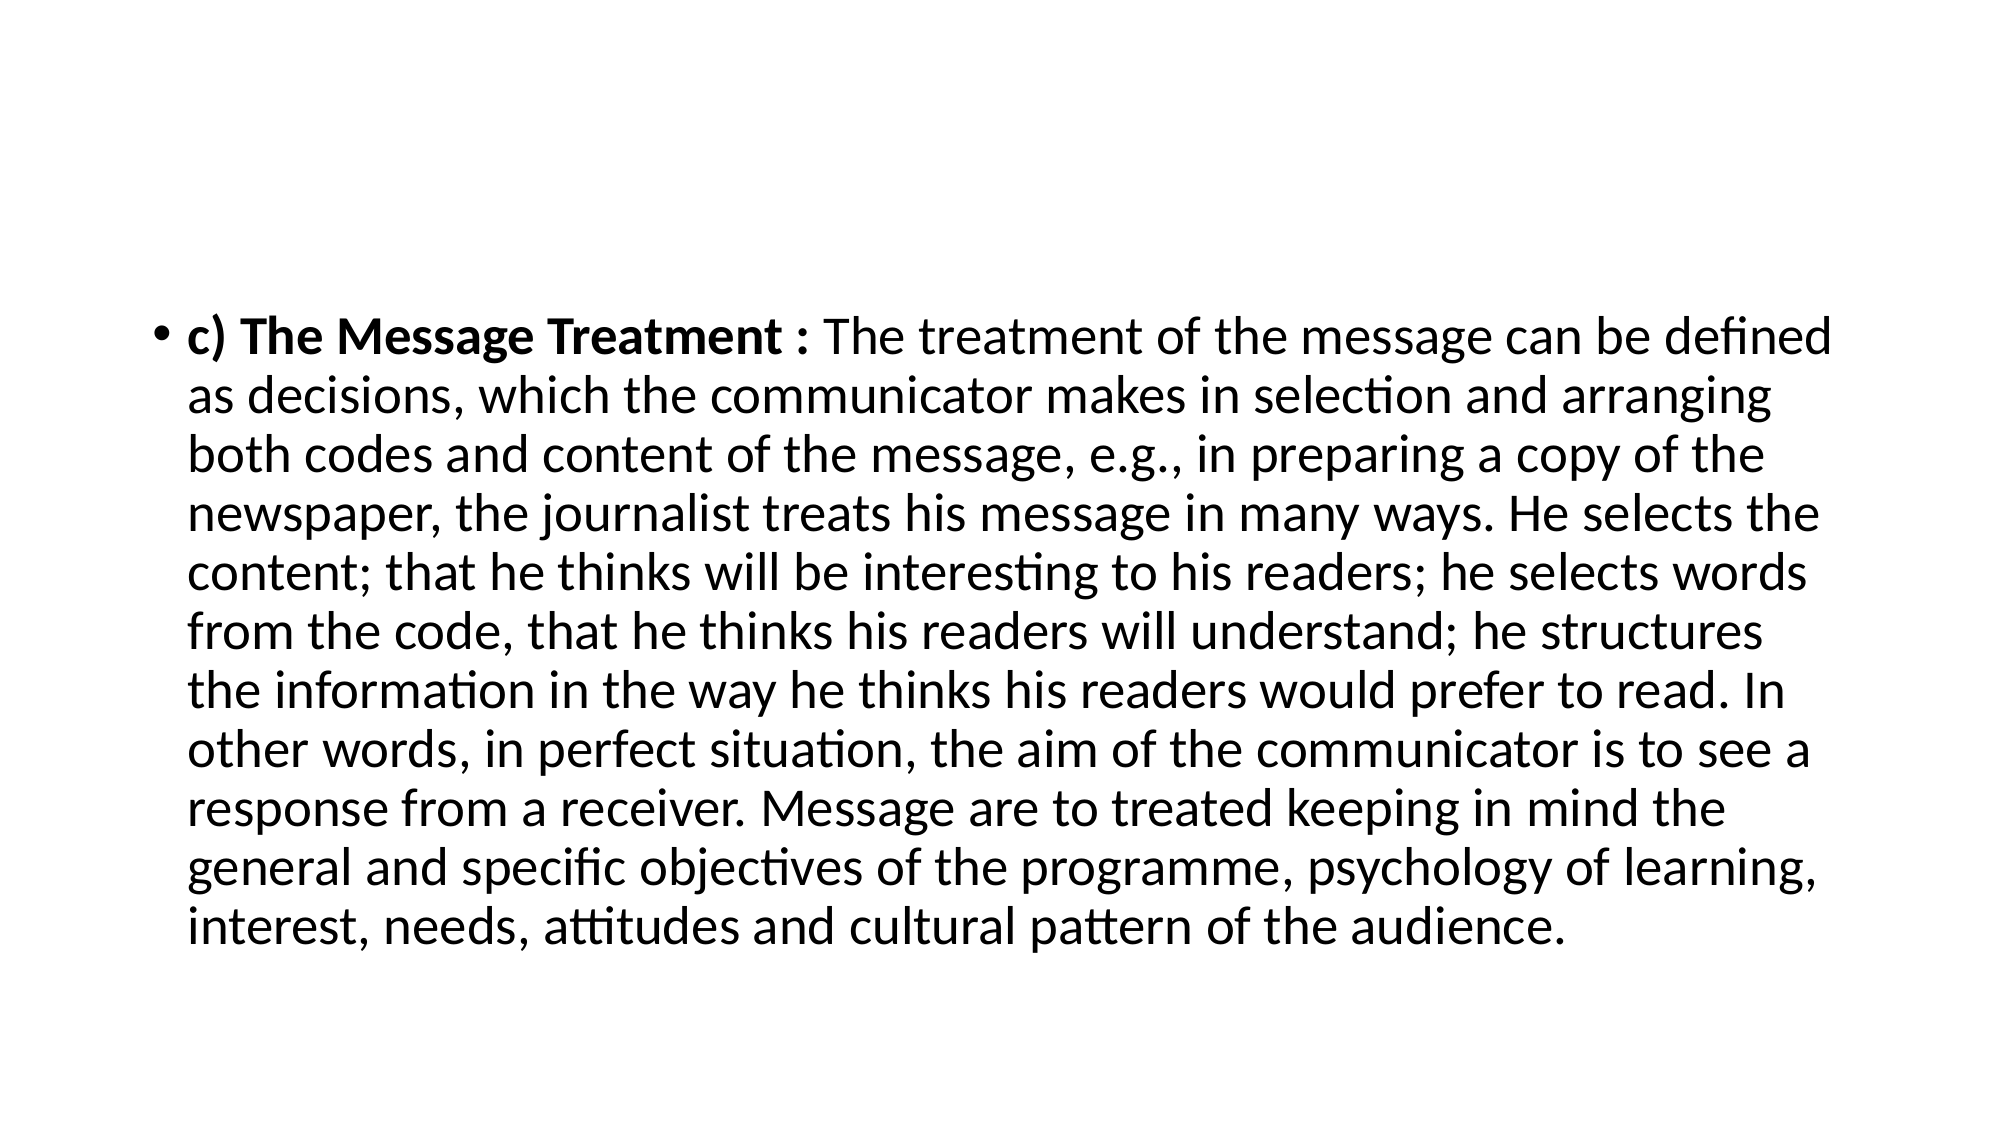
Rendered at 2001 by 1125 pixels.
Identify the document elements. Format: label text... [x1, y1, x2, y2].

list c) The Message Treatment : The treatment of the message can be defined as decisions, which the communicator makes in selection and arranging both codes and content of the message, e.g., in preparing a copy of the newspaper, the journalist treats his message in many ways. He selects the content; that he thinks will be interesting to his readers; he selects words from the code, that he thinks his readers will understand; he structures the information in the way he thinks his readers would prefer to read. In other words, in perfect situation, the aim of the communicator is to see a response from a receiver. Message are to treated keeping in mind the general and specific objectives of the programme, psychology of learning, interest, needs, attitudes and cultural pattern of the audience. [137, 299, 1863, 1014]
